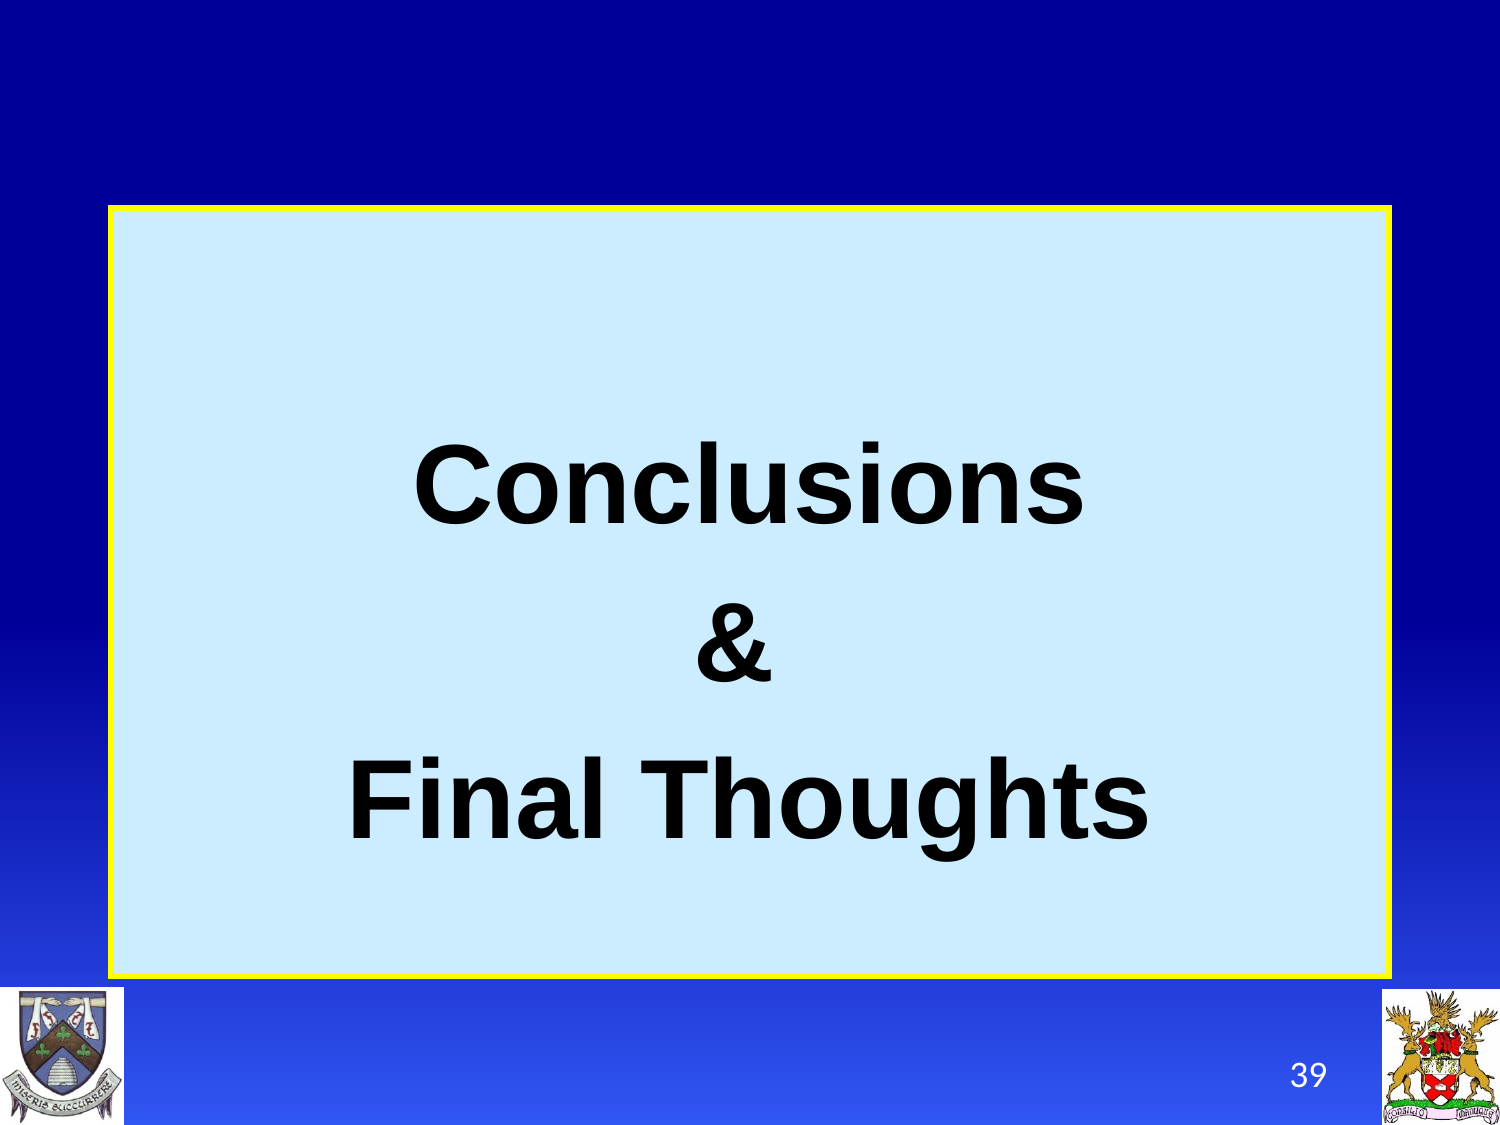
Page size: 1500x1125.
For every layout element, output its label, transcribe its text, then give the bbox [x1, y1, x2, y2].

slide_number 39 [1222, 1042, 1343, 1103]
list Conclusions & Final Thoughts [111, 208, 1389, 976]
picture [0, 987, 124, 1125]
picture [1382, 989, 1500, 1125]
